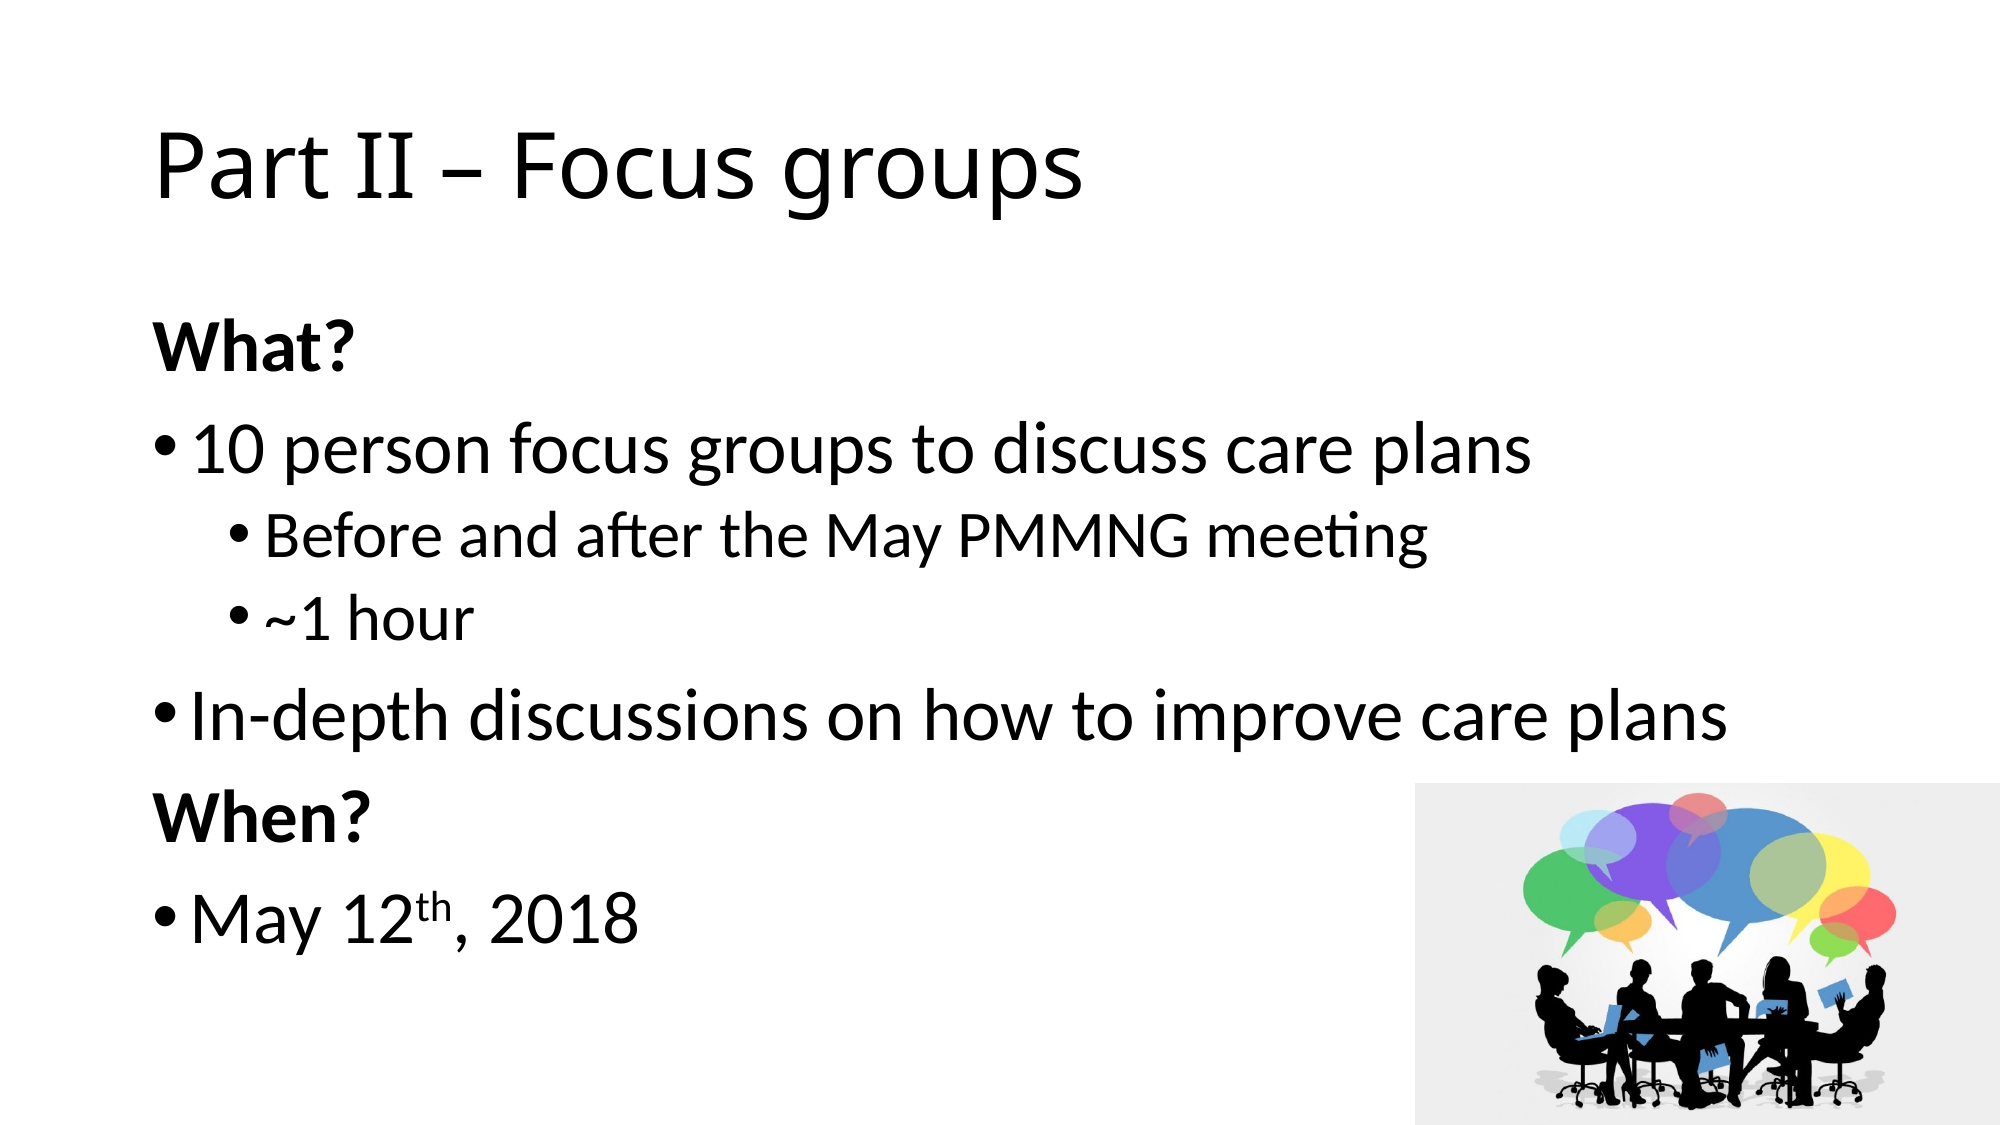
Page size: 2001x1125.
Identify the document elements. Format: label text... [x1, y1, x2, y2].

title Part II – Focus groups [137, 59, 1863, 278]
picture [1415, 783, 2000, 1125]
list What? 10 person focus groups to discuss care plans Before and after the May PMMNG meeting ~1 hour In-depth discussions on how to improve care plans When? May 12th, 2018 [137, 299, 1863, 1014]
